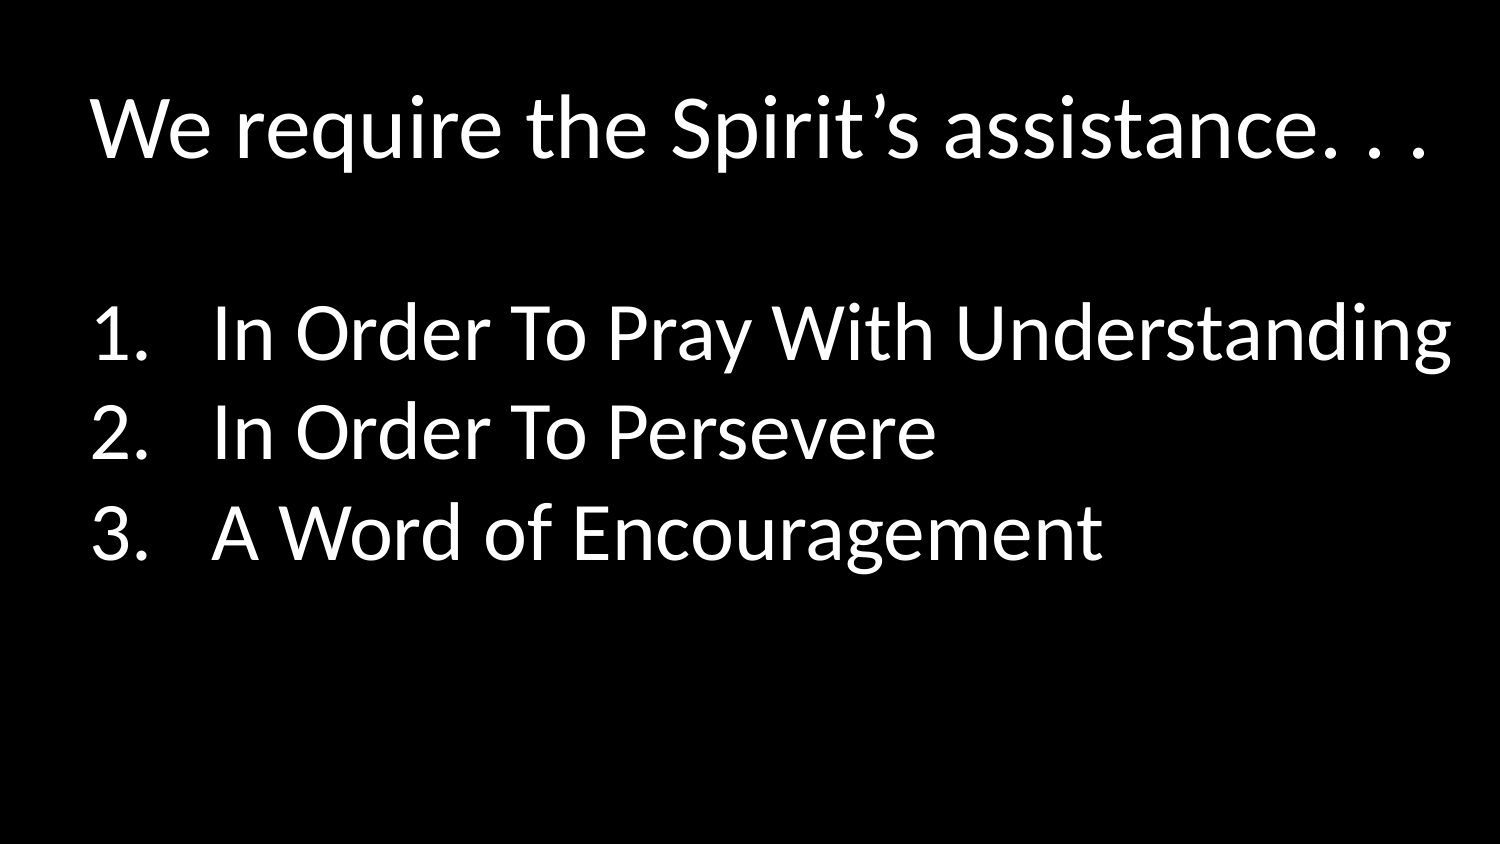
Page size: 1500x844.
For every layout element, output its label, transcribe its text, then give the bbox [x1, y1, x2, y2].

text_box We require the Spirit’s assistance. . . In Order To Pray With Understanding In Order To Persevere A Word of Encouragement [75, 59, 1475, 664]
